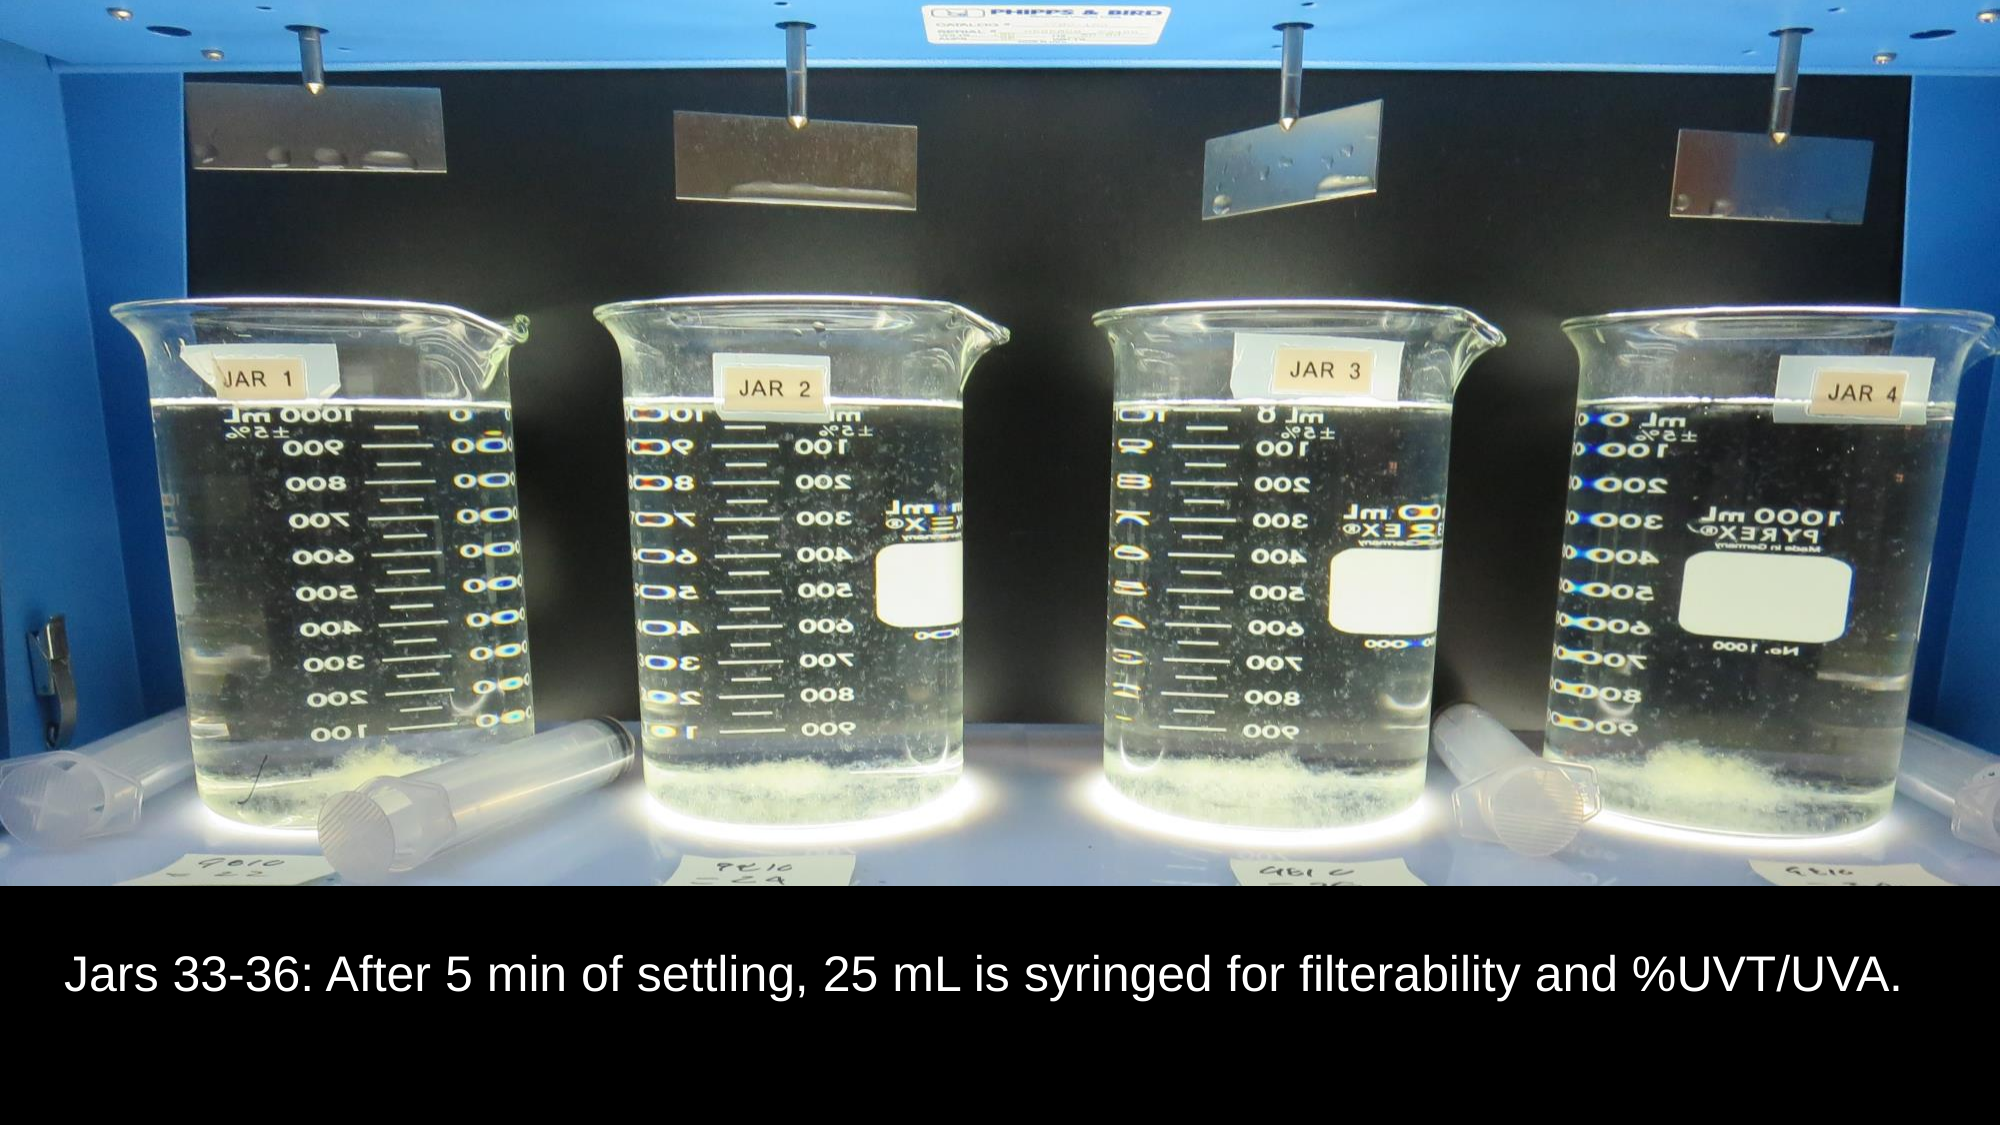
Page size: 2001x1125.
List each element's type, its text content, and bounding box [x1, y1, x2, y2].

picture [0, 0, 2000, 886]
title Jars 33-36: After 5 min of settling, 25 mL is syringed for filterability and %UVT/UVA. [32, 907, 1950, 1043]
